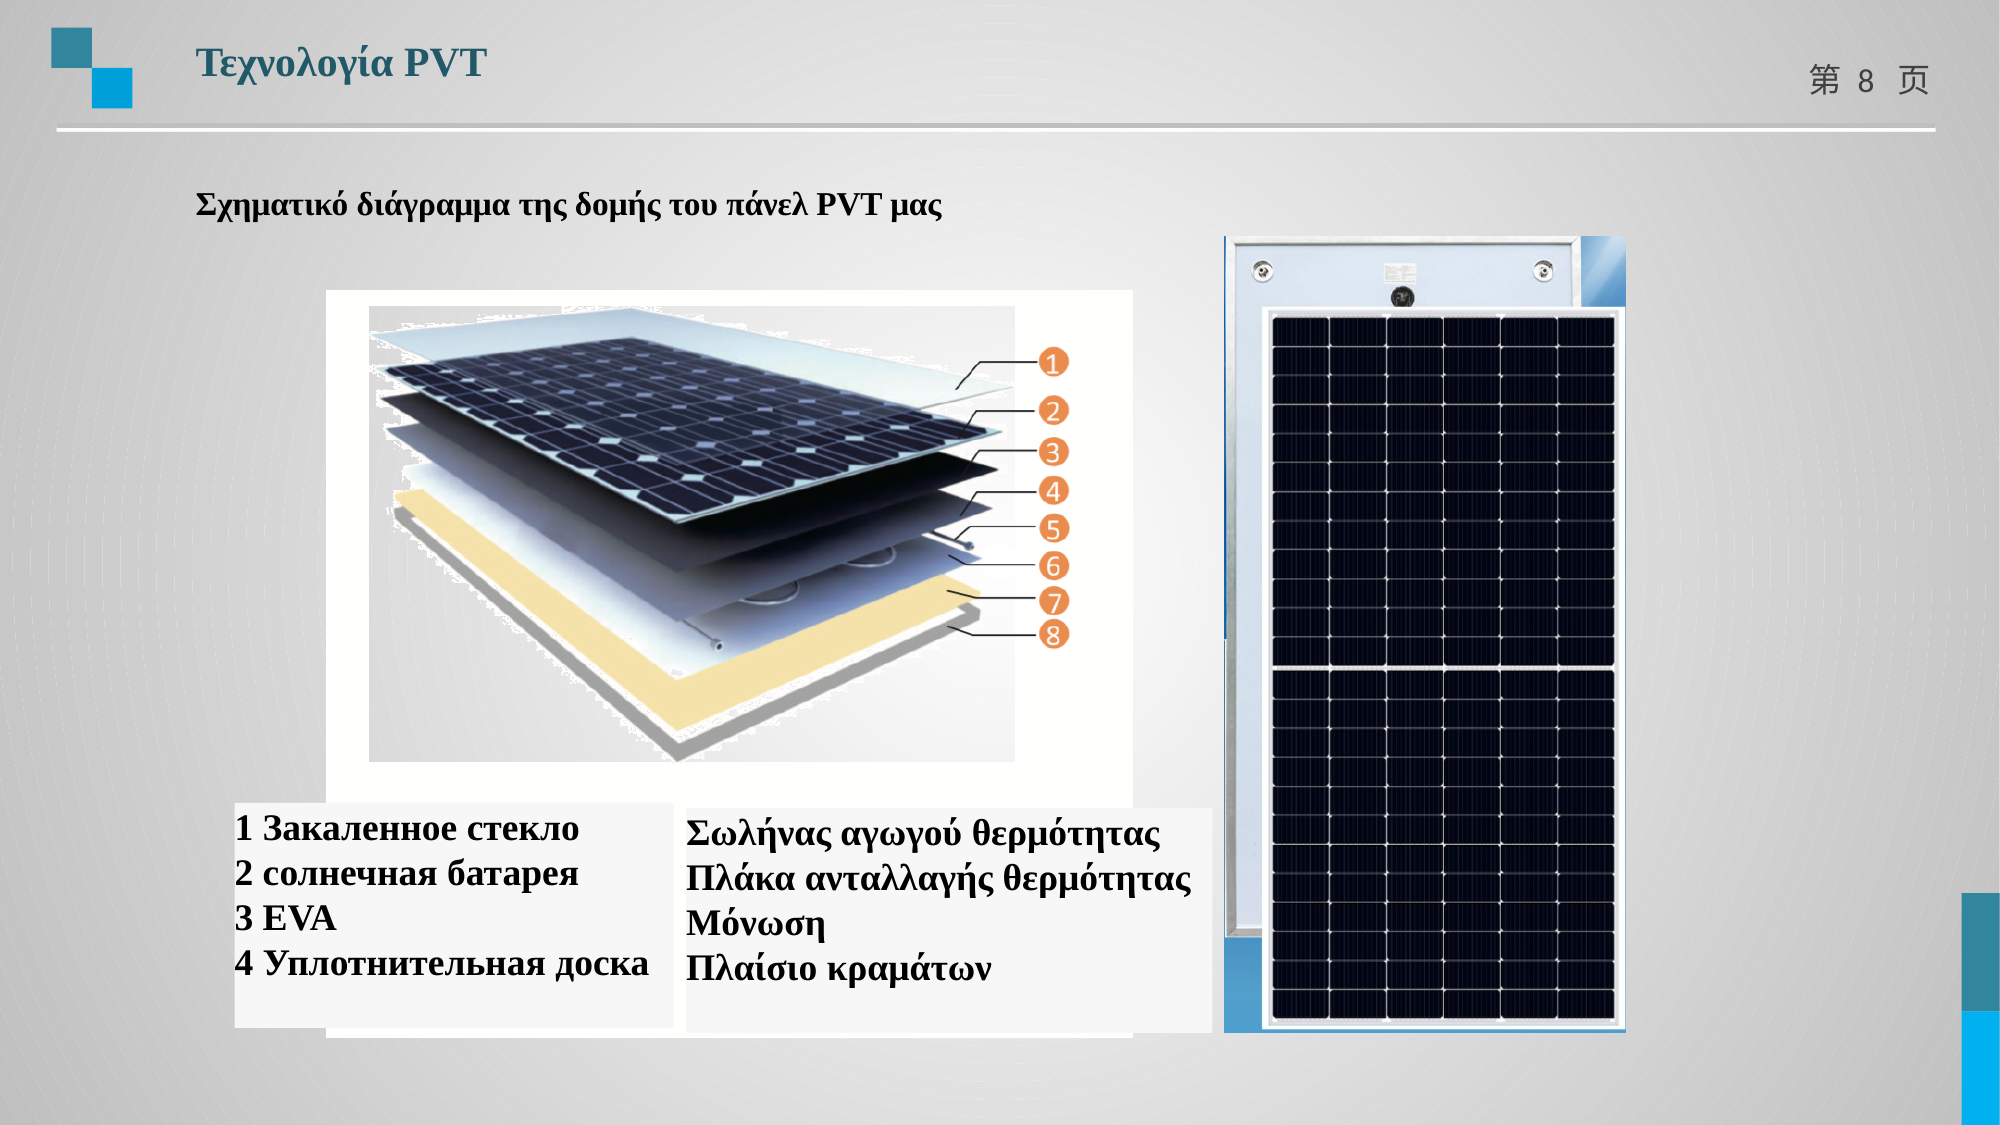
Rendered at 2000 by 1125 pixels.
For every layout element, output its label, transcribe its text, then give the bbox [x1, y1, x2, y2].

text_box Σωλήνας αγωγού θερμότητας Πλάκα ανταλλαγής θερμότητας Μόνωση Πλαίσιο κραμάτων [1137, 807, 1213, 1033]
text_box Σχηματικό διάγραμμα της δομής του πάνελ PVT μας [180, 154, 1381, 229]
picture [326, 290, 1133, 1038]
picture [1224, 235, 1626, 1033]
text_box 1 Закаленное стекло 2 солнечная батарея 3 EVA 4 Уплотнительная доска [234, 802, 321, 1028]
text_box Τεχνολογία PVT [180, 27, 618, 93]
